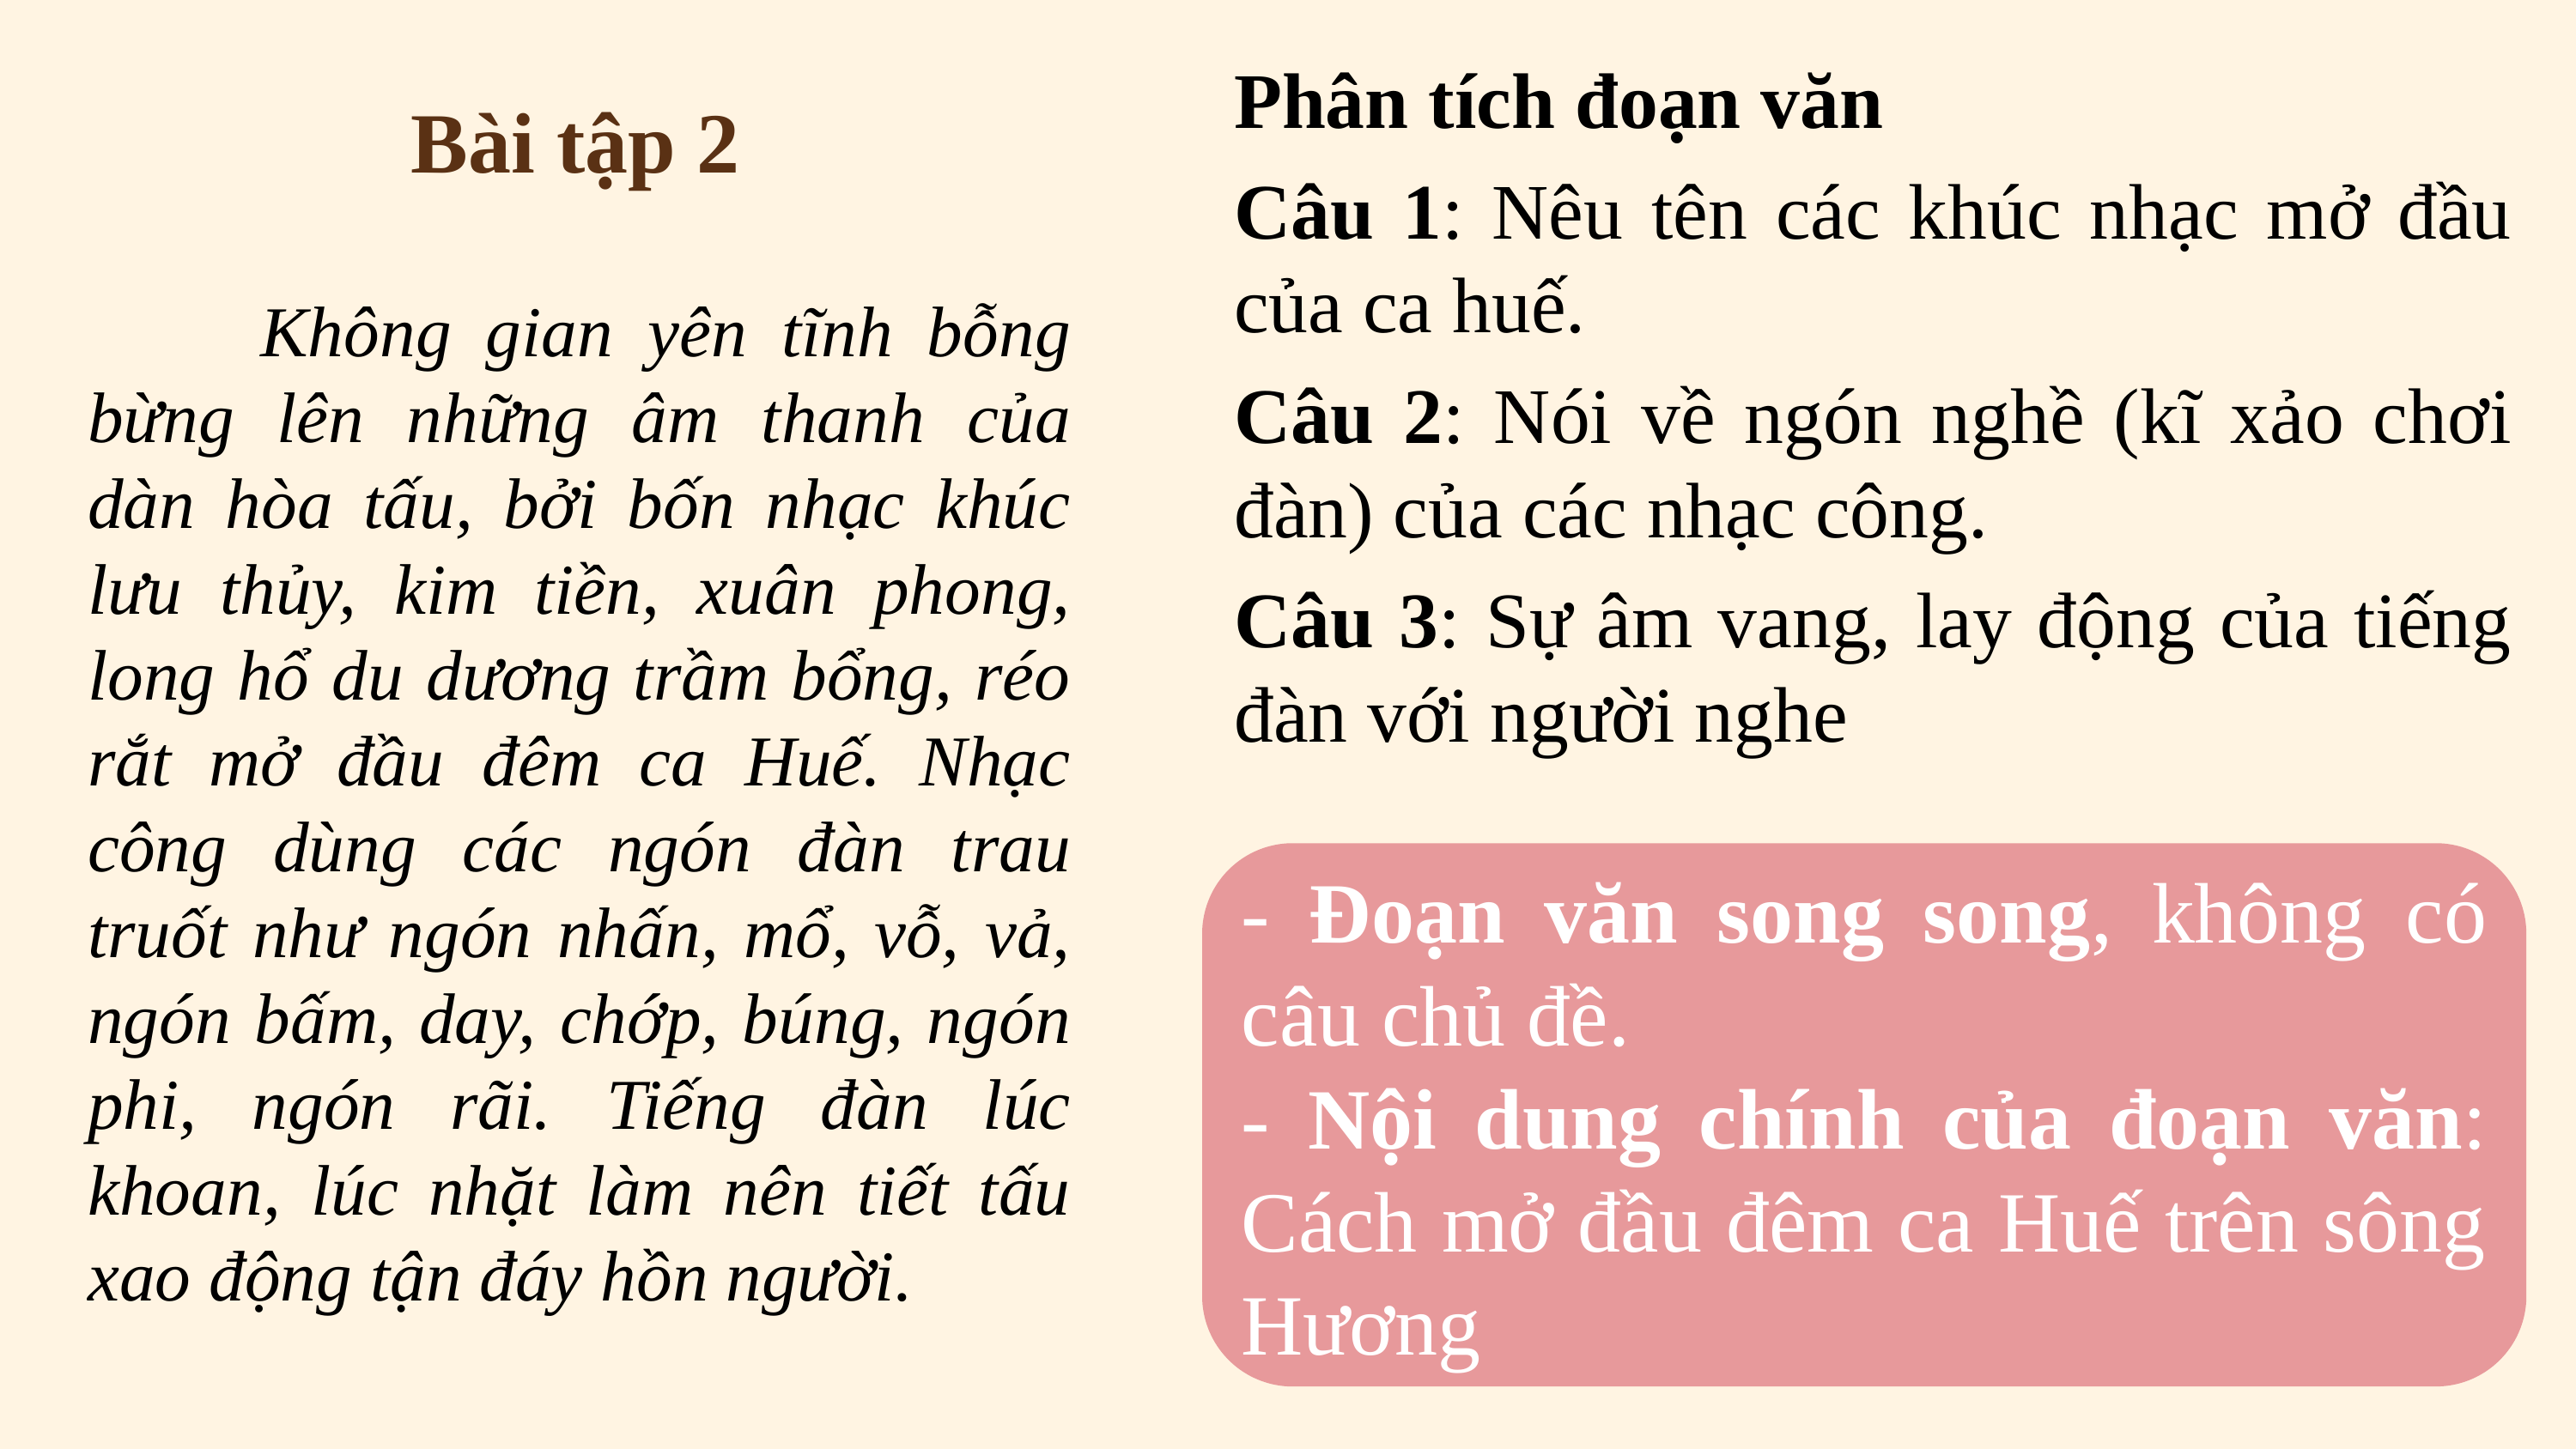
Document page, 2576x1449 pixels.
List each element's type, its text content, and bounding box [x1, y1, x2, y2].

text_box - Đoạn văn song song, không có câu chủ đề. - Nội dung chính của đoạn văn: Cách mở đầu đêm ca Huế trên sông Hương [1200, 841, 2529, 1389]
text_box Không gian yên tĩnh bỗng bừng lên những âm thanh của dàn hòa tấu, bởi bốn nhạc khúc lưu thủy, kim tiền, xuân phong, long hổ du dương trầm bổng, réo rắt mở đầu đêm ca Huế. Nhạc công dùng các ngón đàn trau truốt như ngón nhấn, mổ, vỗ, vả, ngón bấm, day, chớp, búng, ngón phi, ngón rãi. Tiếng đàn lúc khoan, lúc nhặt làm nên tiết tấu xao động tận đáy hồn người. [75, 279, 1084, 1322]
text_box Phân tích đoạn văn Câu 1: Nêu tên các khúc nhạc mở đầu của ca huế. Câu 2: Nói về ngón nghề (kĩ xảo chơi đàn) của các nhạc công. Câu 3: Sự âm vang, lay động của tiếng đàn với người nghe [1178, 43, 2527, 515]
text_box Bài tập 2 [300, 80, 829, 197]
